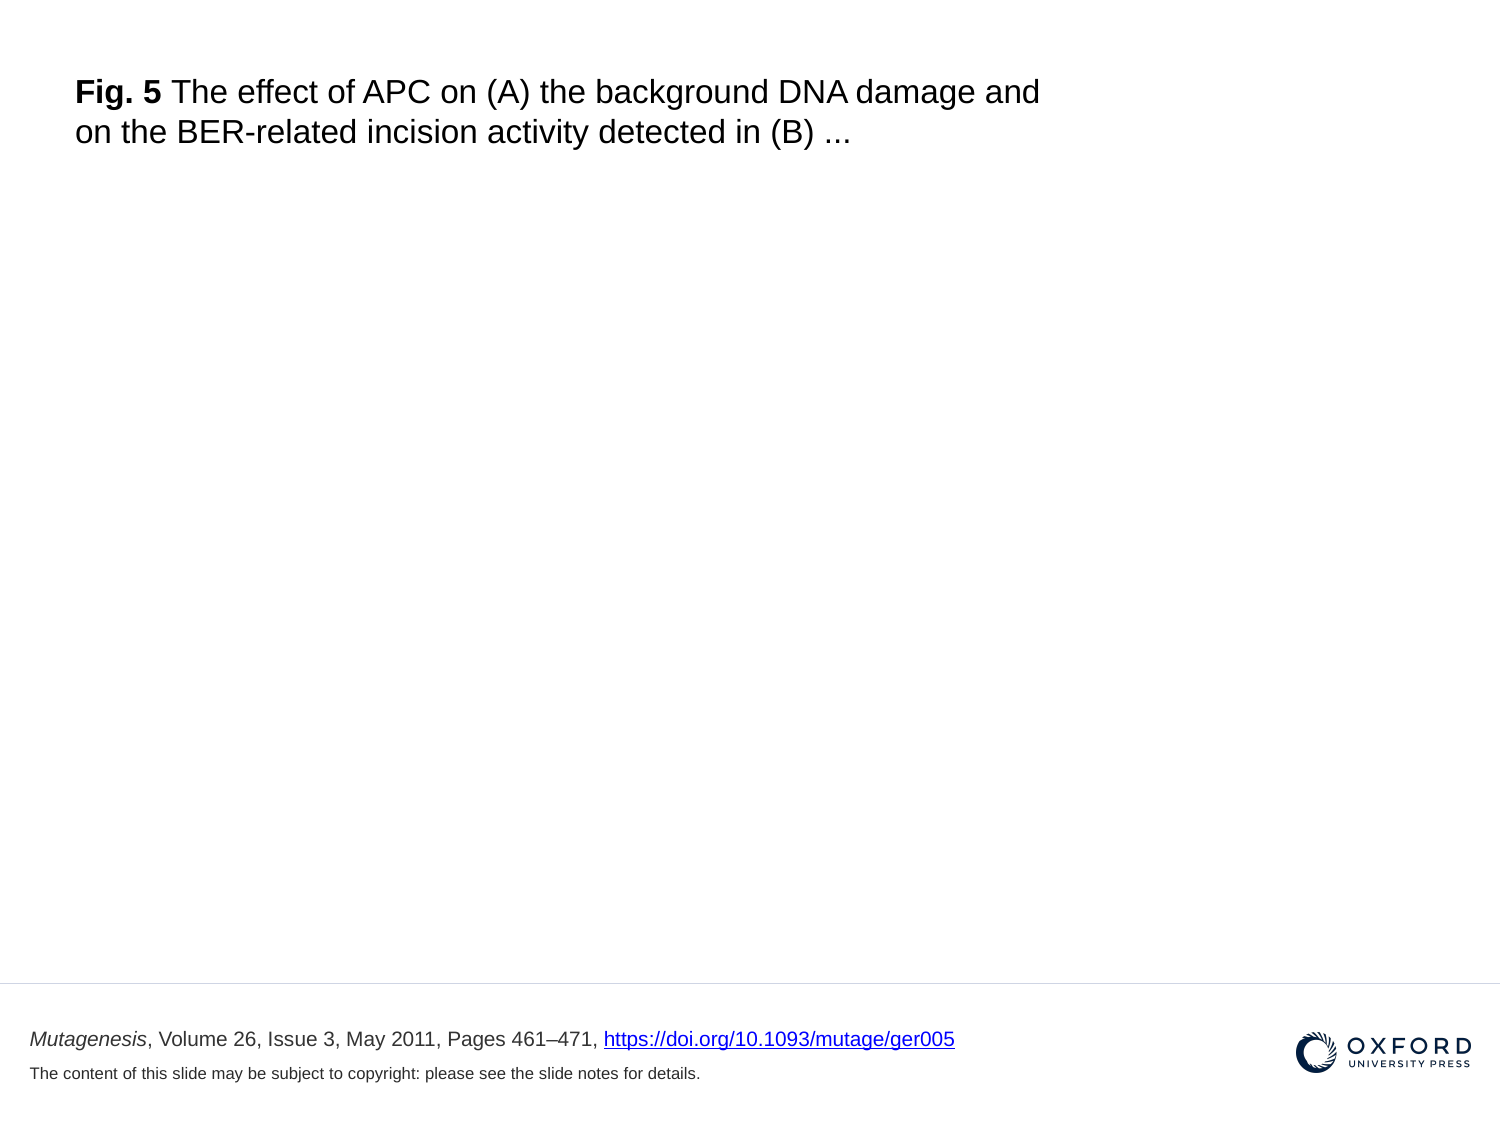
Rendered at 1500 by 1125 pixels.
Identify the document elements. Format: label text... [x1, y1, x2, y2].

title Fig. 5 The effect of APC on (A) the background DNA damage and on the BER-related incision activity detected in (B) ... [75, 69, 1078, 171]
picture [1296, 1032, 1471, 1073]
footer Mutagenesis, Volume 26, Issue 3, May 2011, Pages 461–471, https://doi.org/10.1093/mutage/ger005 The content of this slide may be subject to copyright: please see the slide notes for details. [0, 983, 1260, 1125]
